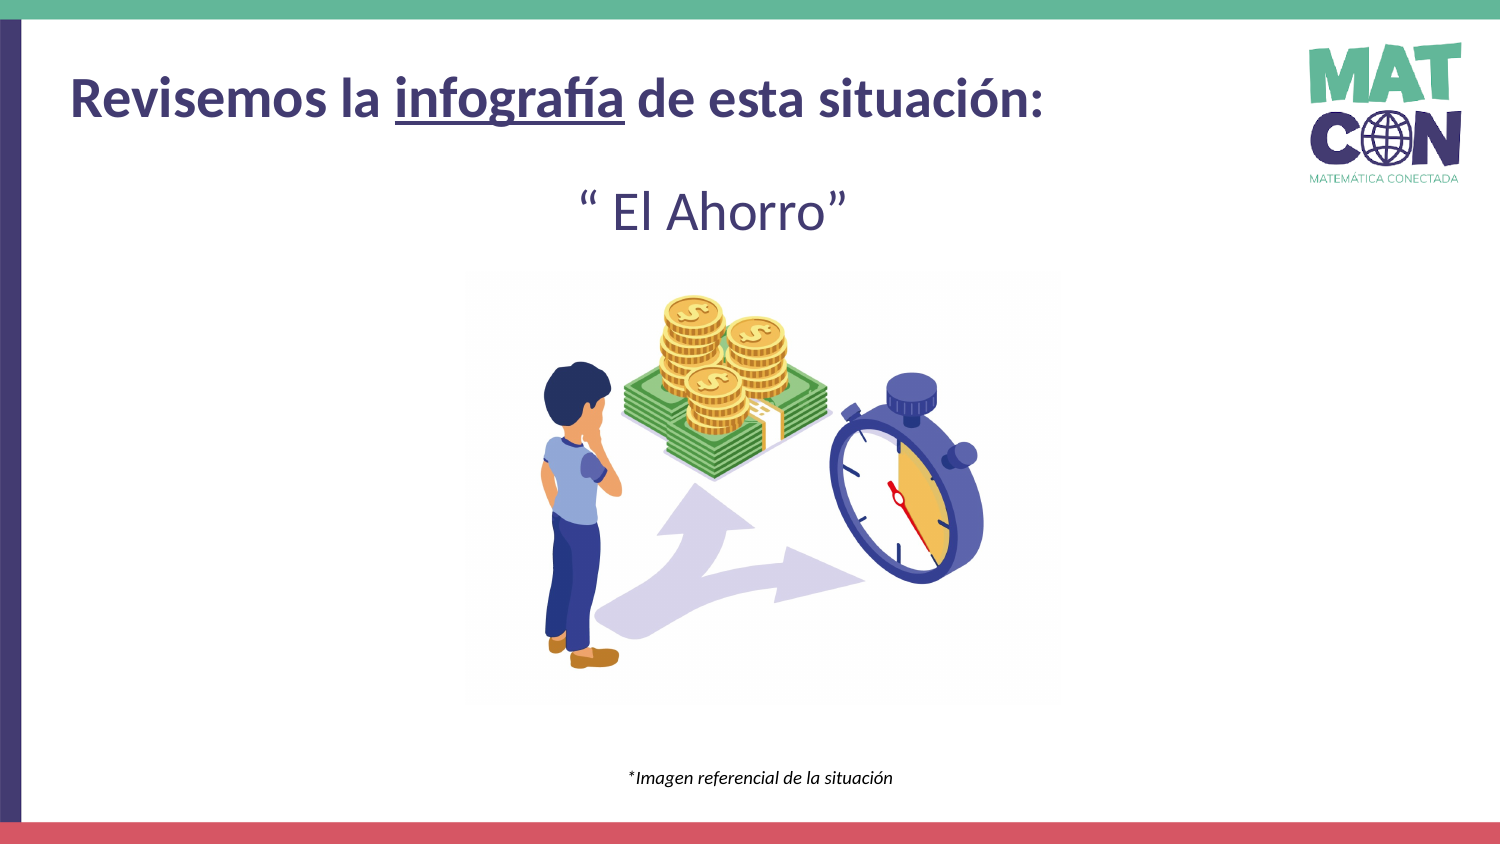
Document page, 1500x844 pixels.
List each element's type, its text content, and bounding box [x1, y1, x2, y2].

text_box Revisemos la infografía de esta situación: [59, 53, 1204, 203]
text_box “ El Ahorro” [199, 158, 1226, 257]
picture [0, 0, 1500, 844]
text_box *Imagen referencial de la situación [471, 740, 1055, 805]
